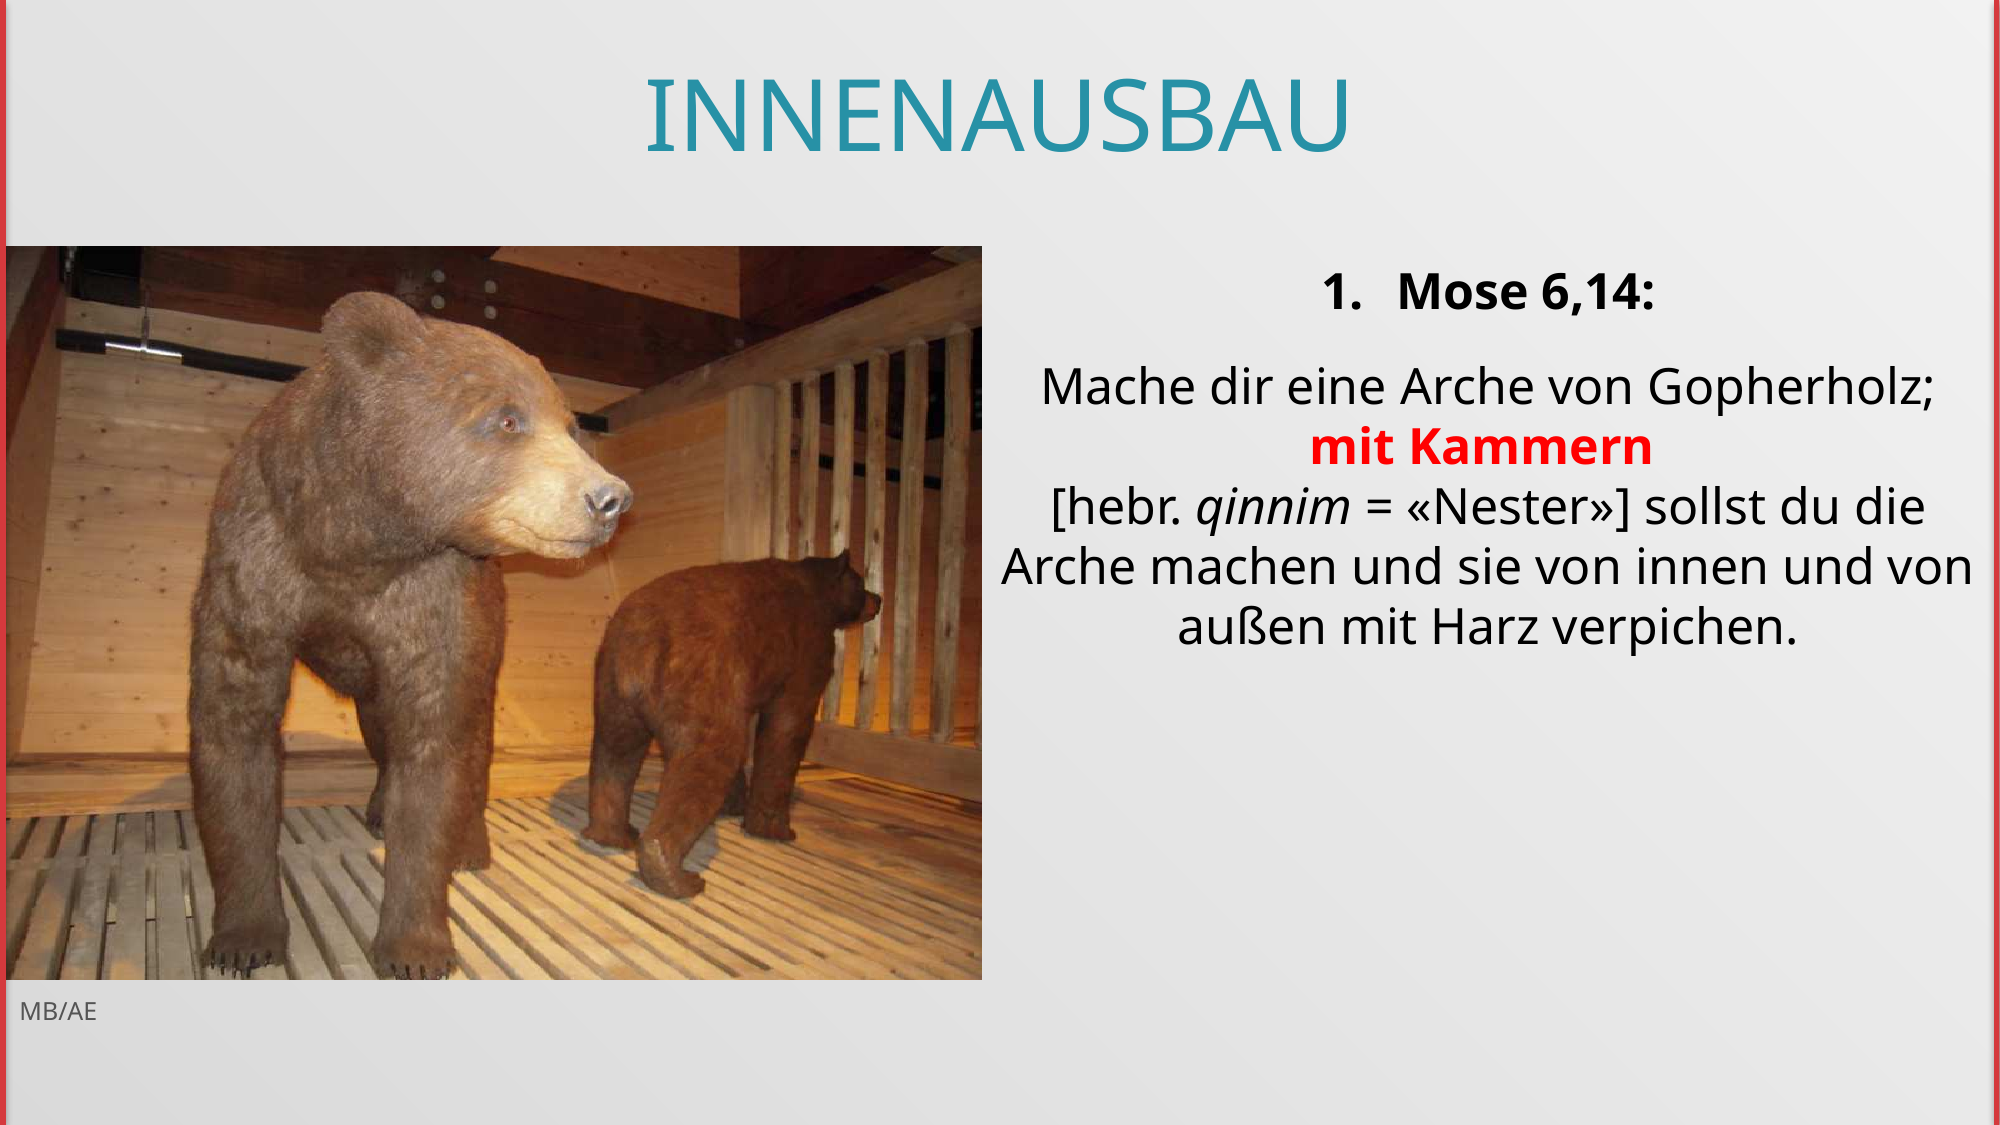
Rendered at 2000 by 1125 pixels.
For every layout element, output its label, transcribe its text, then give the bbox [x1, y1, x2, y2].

text_box Mose 6,14: Mache dir eine Arche von Gopherholz; mit Kammern [hebr. qinnim = «Nester»] sollst du die Arche machen und sie von innen und von außen mit Harz verpichen. [985, 252, 1994, 662]
text_box MB/AE [6, 991, 113, 1034]
picture [4, 246, 982, 980]
title Innenausbau [11, 30, 1989, 181]
